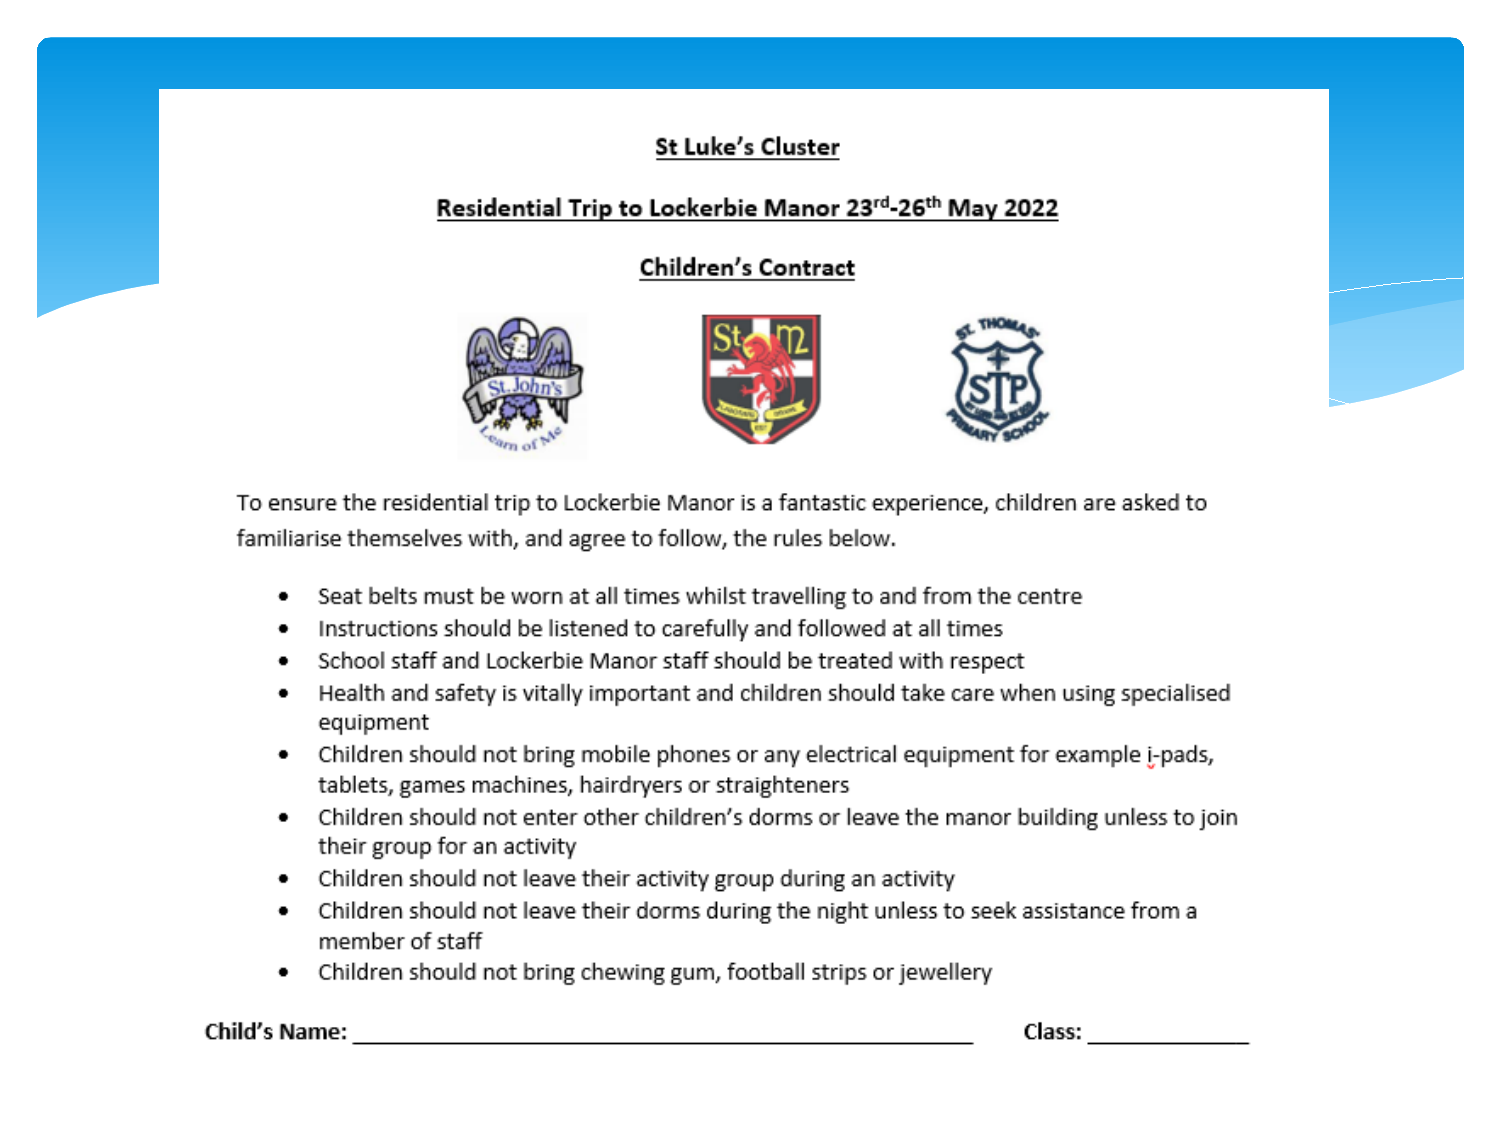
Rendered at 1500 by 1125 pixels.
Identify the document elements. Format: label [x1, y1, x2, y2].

picture [159, 89, 1329, 1060]
